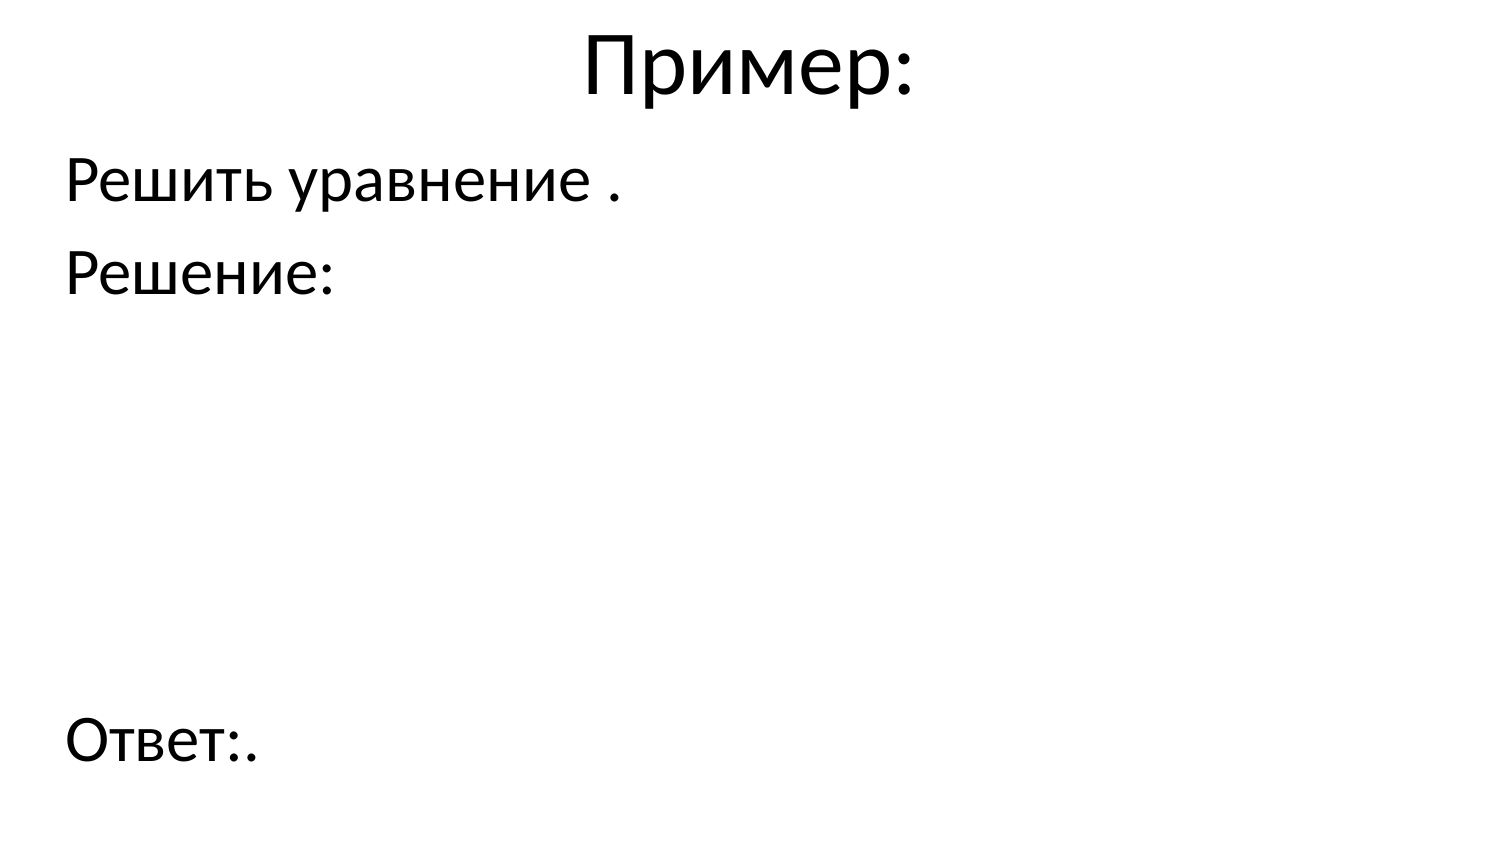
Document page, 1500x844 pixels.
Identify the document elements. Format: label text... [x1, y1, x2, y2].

title Пример: [75, 0, 1425, 128]
